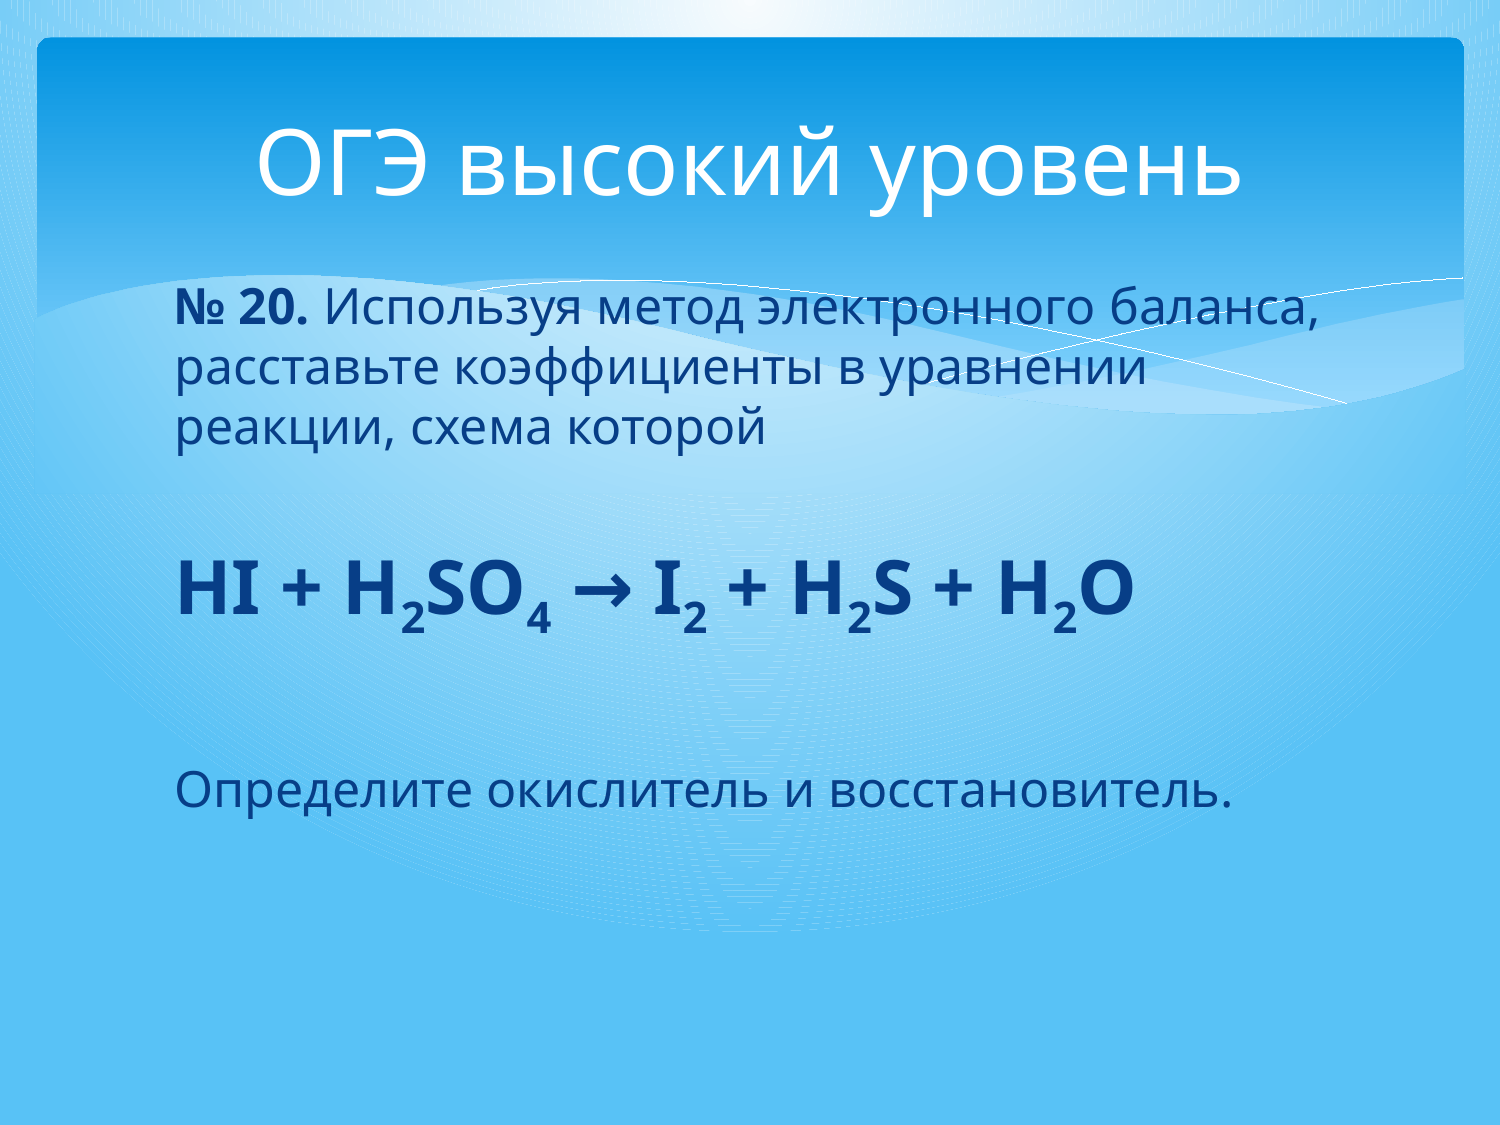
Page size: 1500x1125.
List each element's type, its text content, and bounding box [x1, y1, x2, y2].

title ОГЭ высокий уровень [75, 55, 1425, 261]
list № 20. Используя метод электронного баланса, расставьте коэффициенты в уравнении реакции, схема которой HI + H2SO4 → I2 + H2S + H2O Определите окислитель и восстановитель. [159, 267, 1375, 834]
